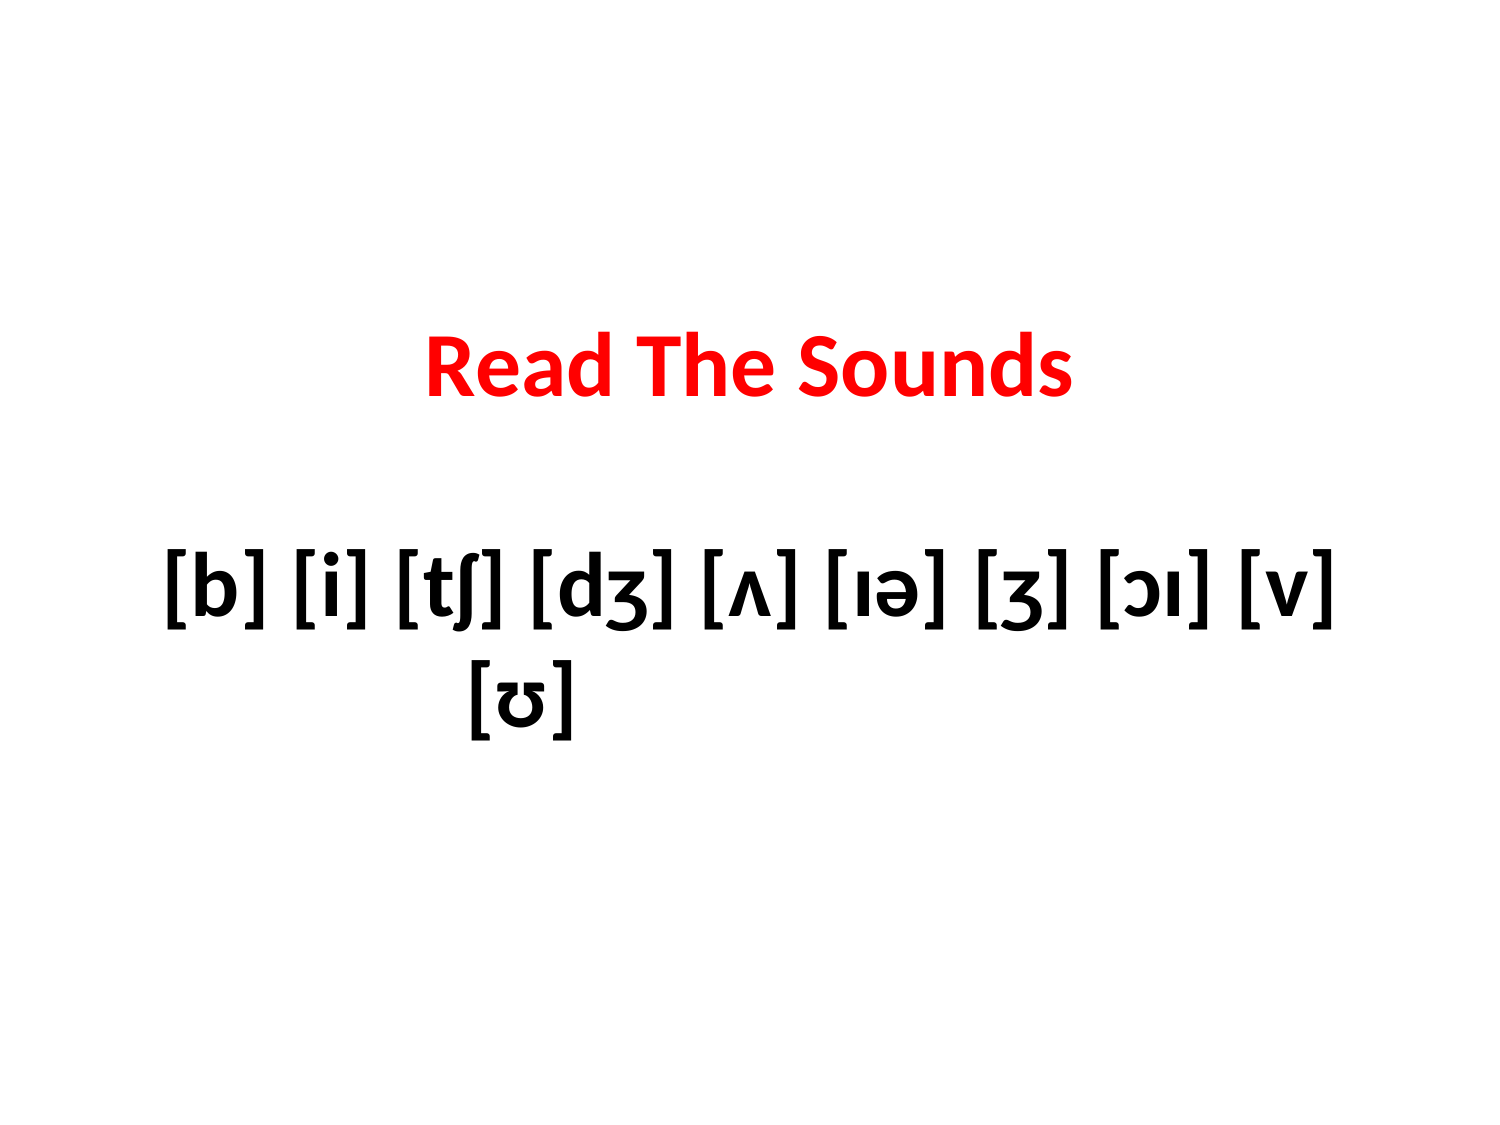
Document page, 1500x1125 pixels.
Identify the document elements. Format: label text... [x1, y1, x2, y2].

title Read The Sounds [b] [i] [tʃ] [dʒ] [ʌ] [ɪə] [ʒ] [ɔɪ] [v] [ʊ] [112, 137, 1388, 1024]
